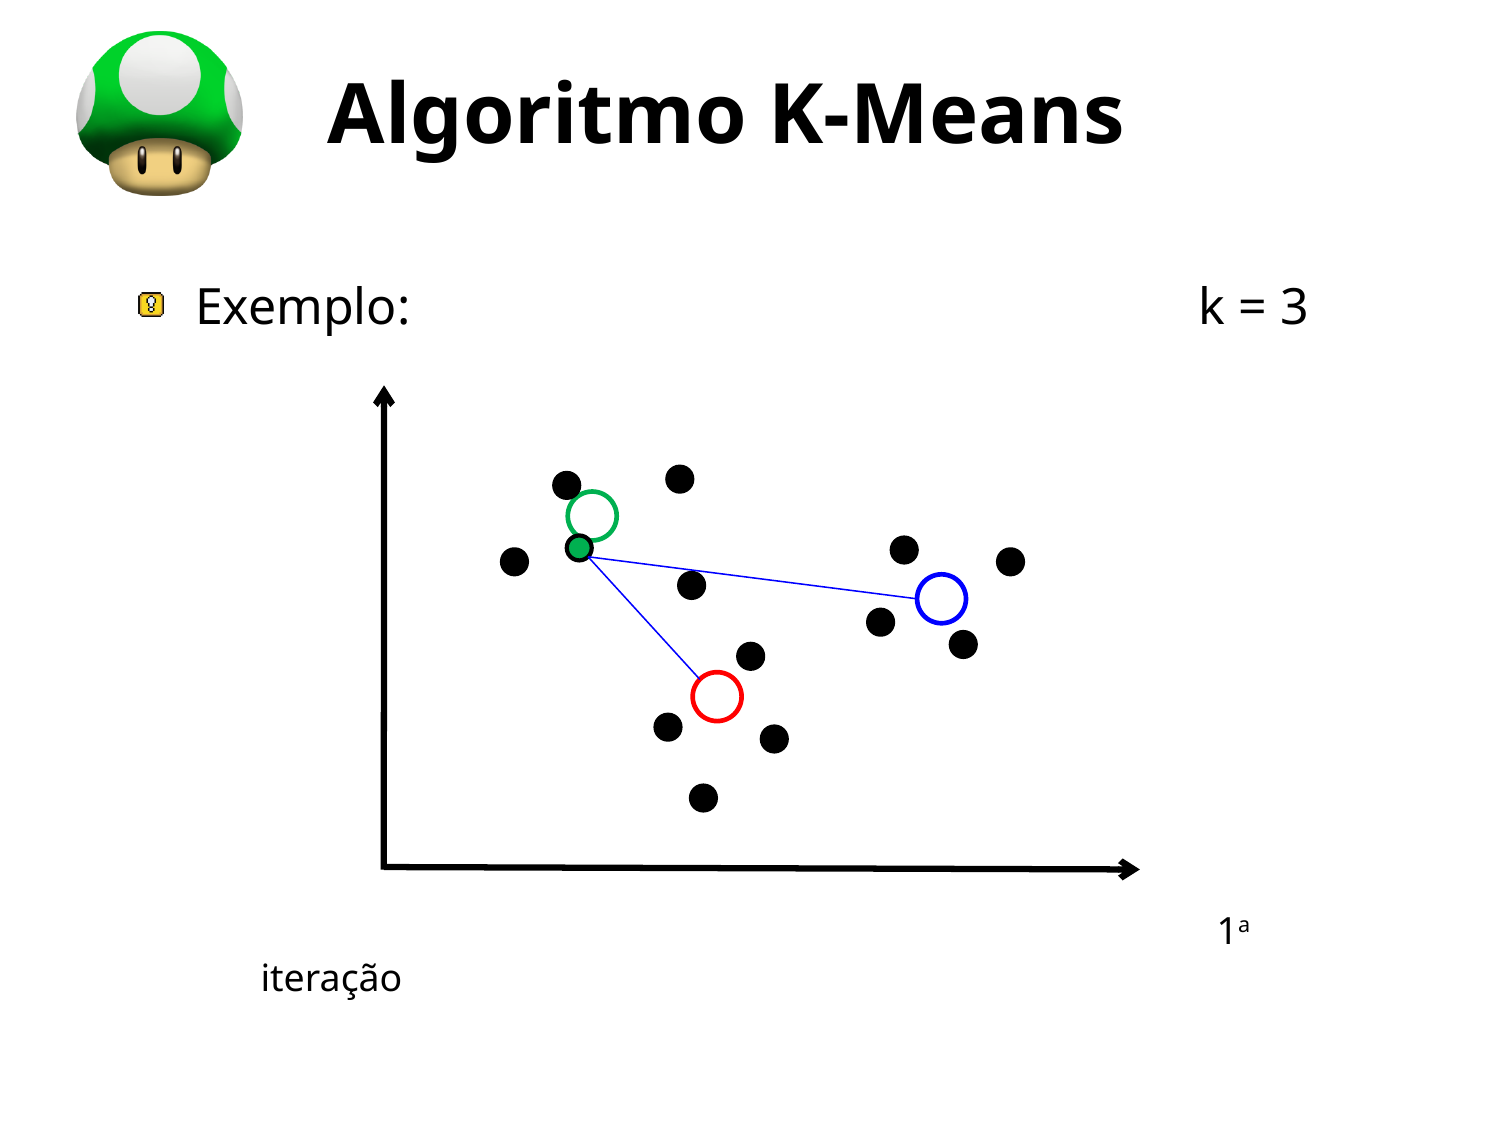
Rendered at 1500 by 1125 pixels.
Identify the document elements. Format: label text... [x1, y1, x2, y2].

text_box [866, 607, 896, 637]
text_box [653, 712, 683, 742]
text_box [665, 464, 695, 494]
text_box [567, 491, 617, 541]
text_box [582, 601, 706, 675]
picture [76, 30, 243, 197]
text_box [552, 470, 582, 500]
text_box [736, 641, 766, 671]
text_box [692, 672, 742, 722]
text_box [499, 547, 530, 577]
text_box [918, 574, 967, 624]
text_box [564, 533, 594, 563]
text_box [759, 724, 789, 754]
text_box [383, 866, 1141, 870]
text_box [948, 629, 978, 660]
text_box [587, 556, 918, 599]
picture [138, 292, 164, 317]
text_box [995, 547, 1026, 577]
text_box [889, 535, 919, 556]
title Algoritmo K-Means [312, 37, 1426, 183]
text_box [688, 783, 719, 813]
list Exemplo: k = 3 1a iteração [123, 267, 1365, 941]
